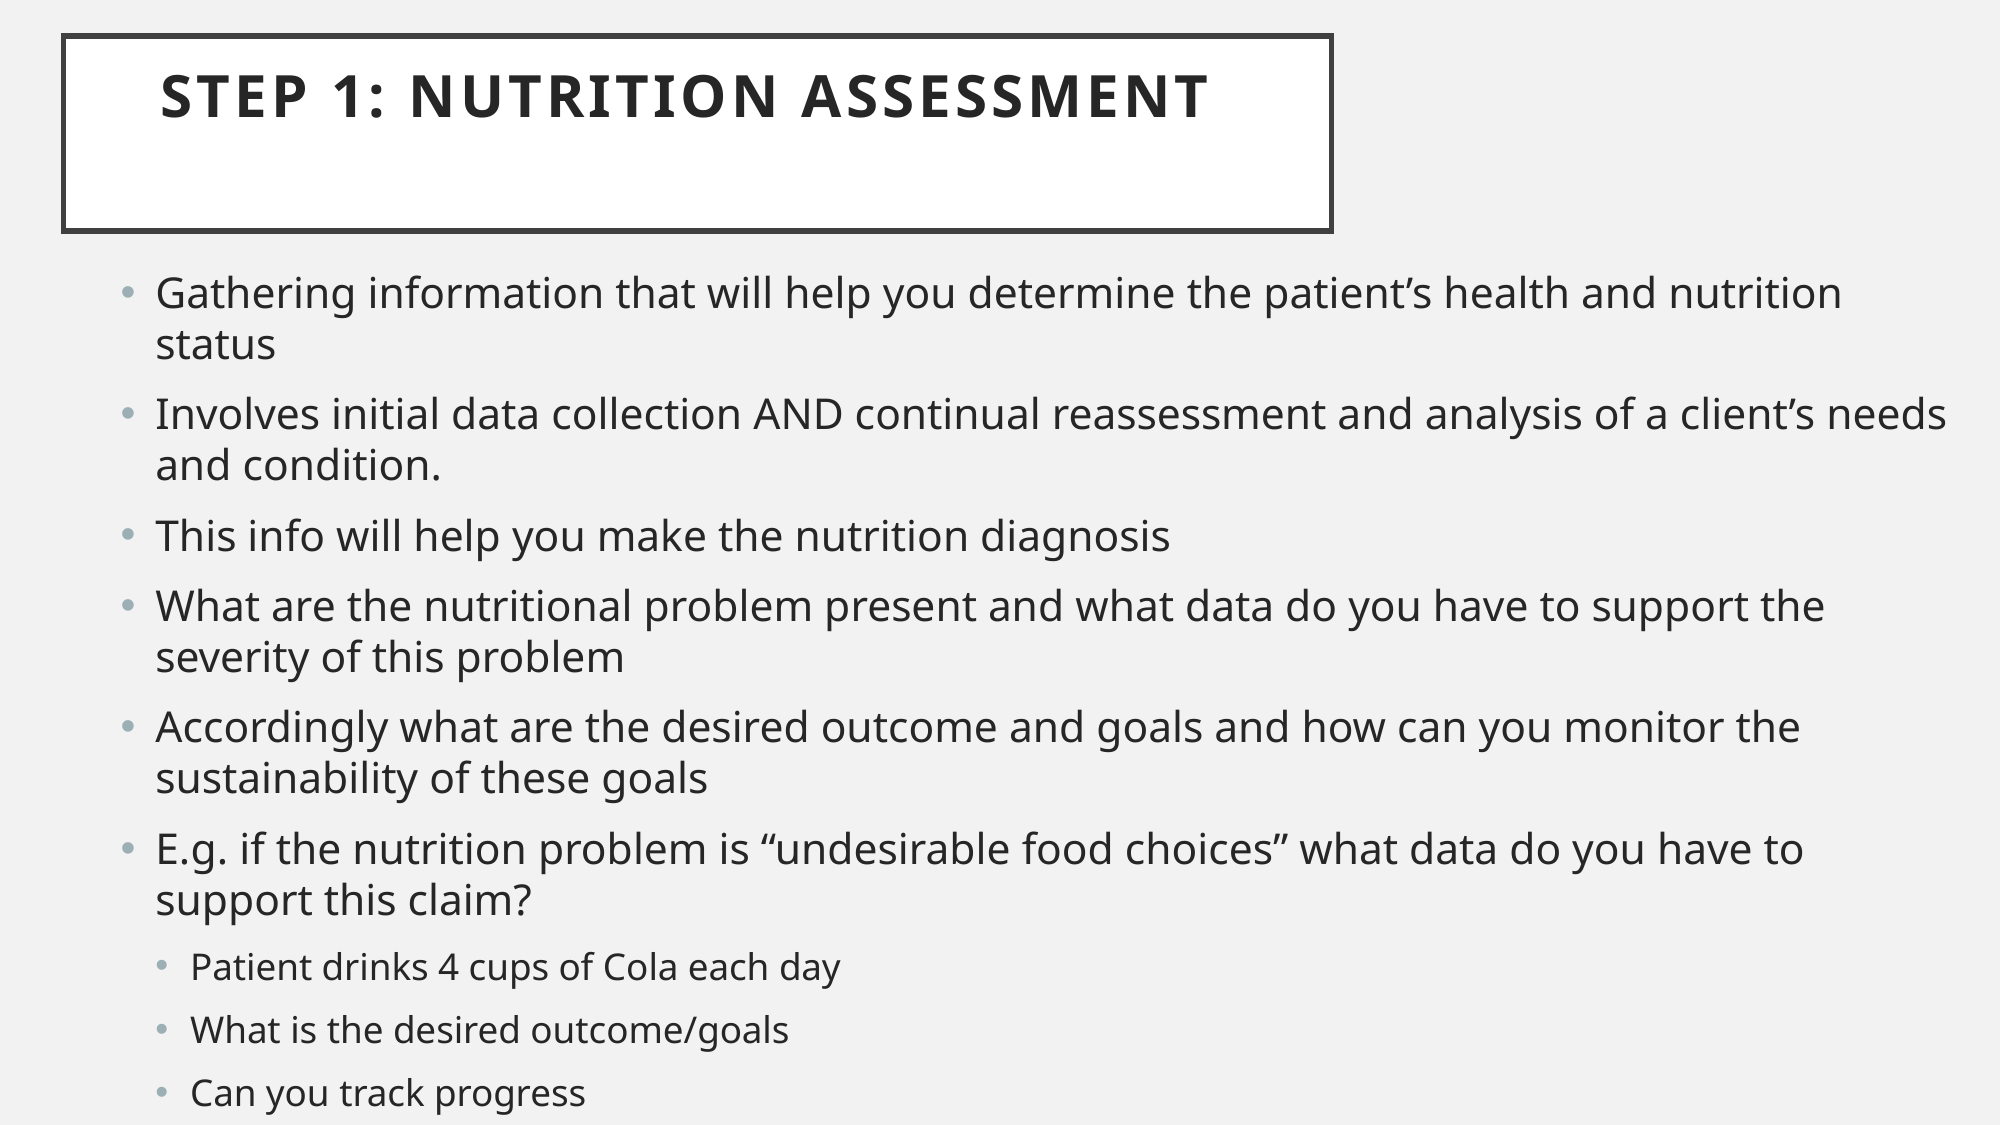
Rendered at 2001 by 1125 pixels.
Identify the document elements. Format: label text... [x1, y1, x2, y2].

title Step 1: Nutrition Assessment [61, 33, 1334, 234]
list Gathering information that will help you determine the patient’s health and nutrition status Involves initial data collection AND continual reassessment and analysis of a client’s needs and condition. This info will help you make the nutrition diagnosis What are the nutritional problem present and what data do you have to support the severity of this problem Accordingly what are the desired outcome and goals and how can you monitor the sustainability of these goals E.g. if the nutrition problem is “undesirable food choices” what data do you have to support this claim? Patient drinks 4 cups of Cola each day What is the desired outcome/goals Can you track progress [105, 258, 1964, 1125]
